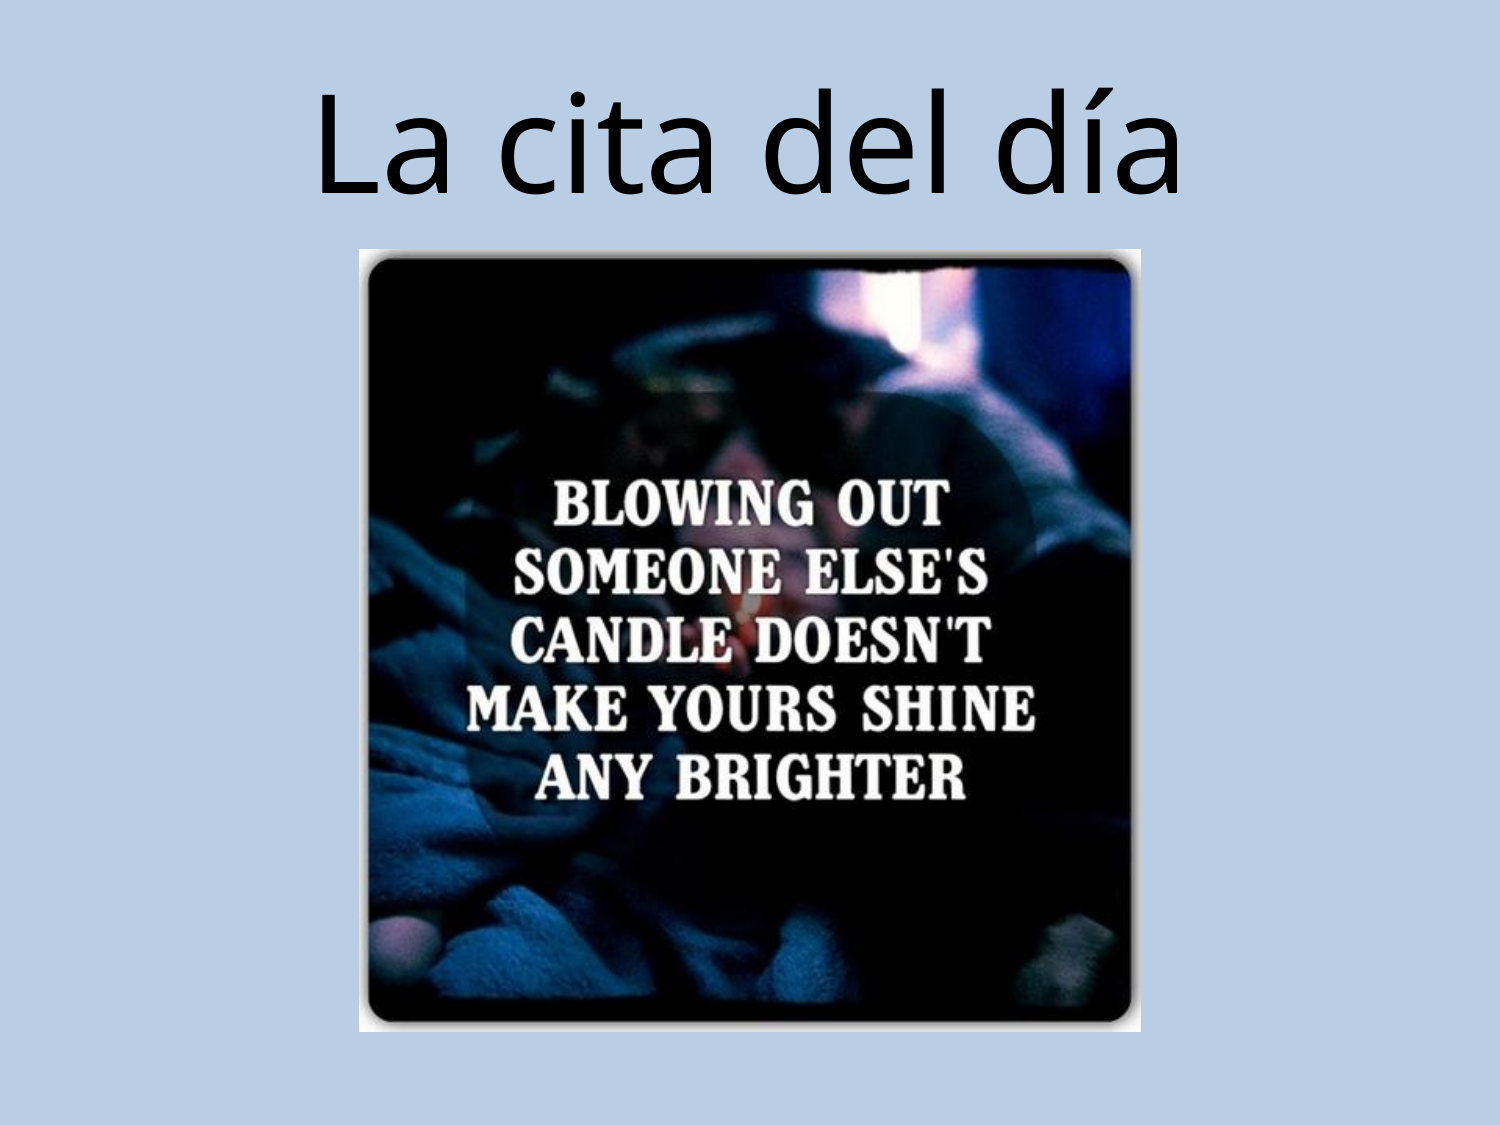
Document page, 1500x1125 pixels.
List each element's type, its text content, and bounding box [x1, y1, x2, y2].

picture [359, 249, 1141, 1032]
title La cita del día [75, 45, 1425, 233]
